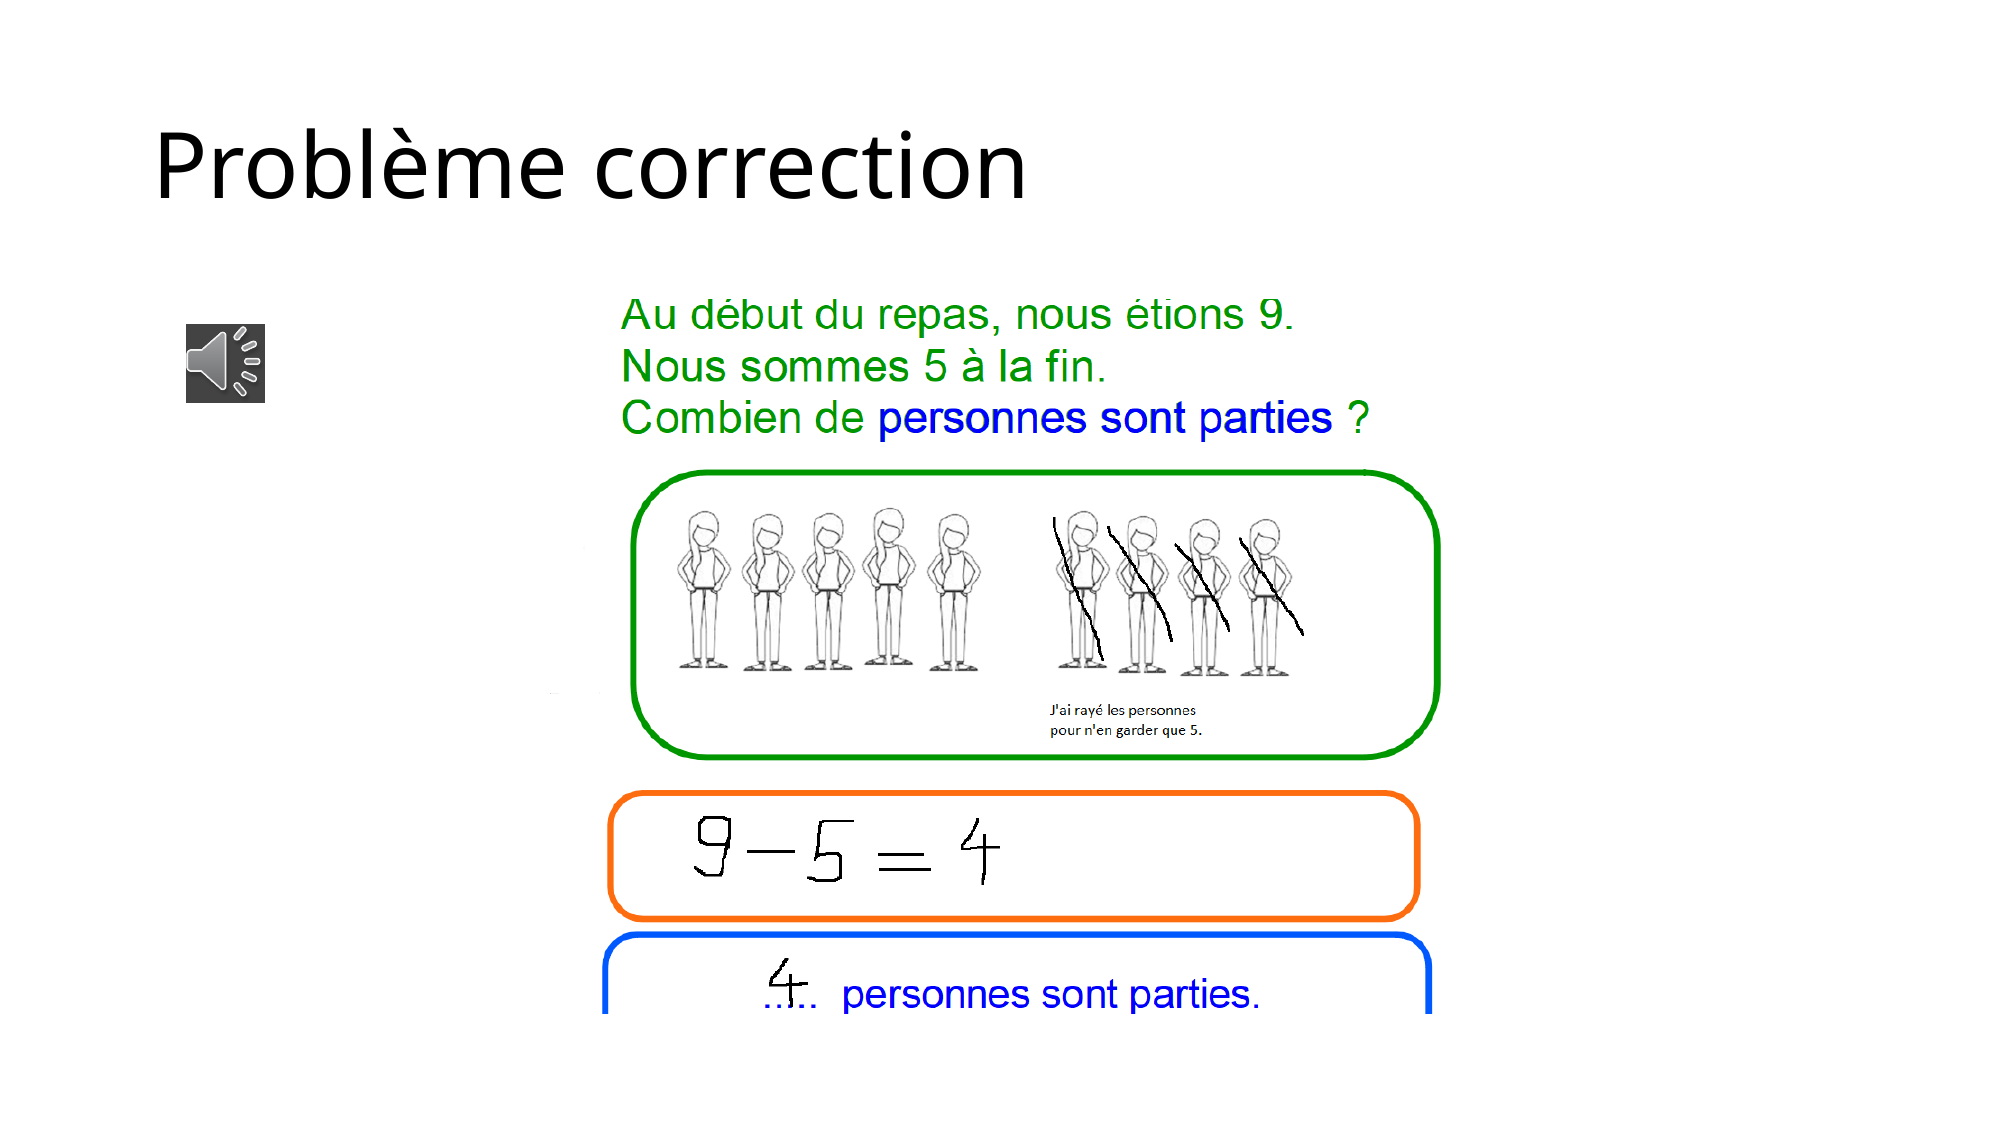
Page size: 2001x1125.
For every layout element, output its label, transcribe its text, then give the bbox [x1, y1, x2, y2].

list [540, 299, 1460, 1014]
picture [185, 323, 266, 404]
title Problème correction [137, 59, 1863, 278]
